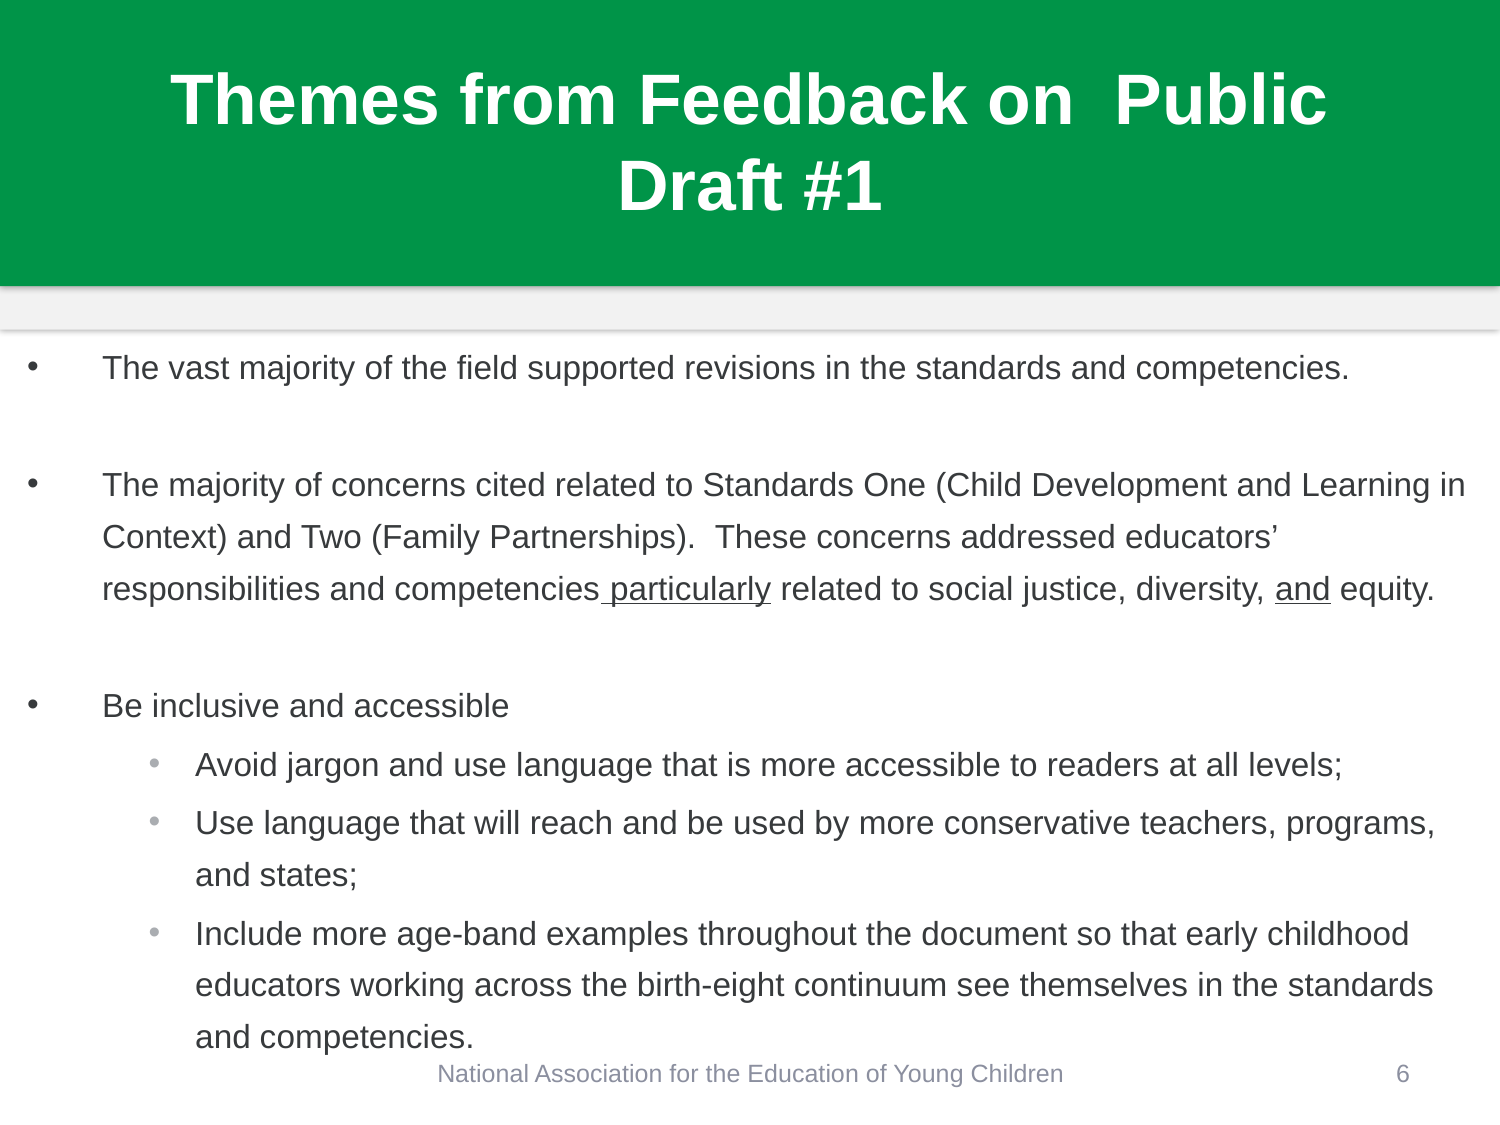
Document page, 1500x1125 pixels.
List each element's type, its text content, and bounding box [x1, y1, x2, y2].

slide_number 6 [1276, 1042, 1425, 1103]
title Themes from Feedback on Public Draft #1 [75, 45, 1425, 233]
list The vast majority of the field supported revisions in the standards and competencies. The majority of concerns cited related to Standards One (Child Development and Learning in Context) and Two (Family Partnerships). These concerns addressed educators’ responsibilities and competencies particularly related to social justice, diversity, and equity. Be inclusive and accessible Avoid jargon and use language that is more accessible to readers at all levels; Use language that will reach and be used by more conservative teachers, programs, and states; Include more age-band examples throughout the document so that early childhood educators working across the birth-eight continuum see themselves in the standards and competencies. [12, 327, 1500, 1063]
footer National Association for the Education of Young Children [246, 1042, 1256, 1103]
